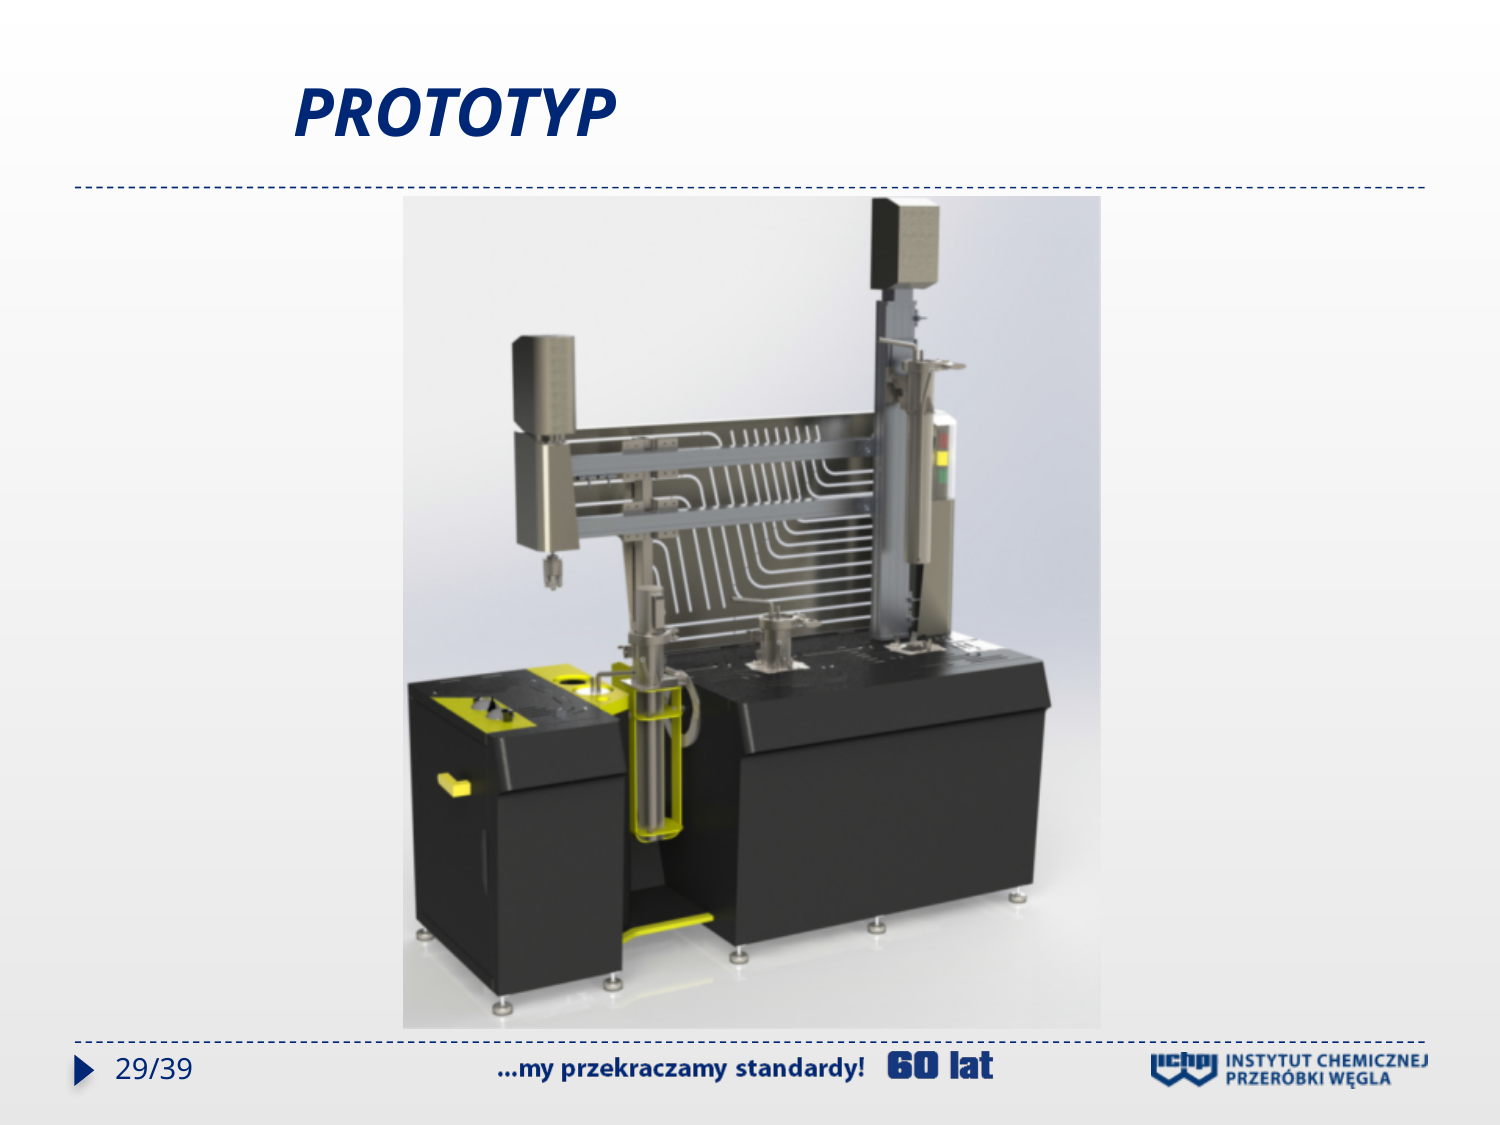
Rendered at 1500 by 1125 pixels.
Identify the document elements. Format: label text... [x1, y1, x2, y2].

picture [403, 195, 1101, 1029]
picture [466, 1042, 994, 1100]
text_box 29/39 [100, 1042, 219, 1103]
title PROTOTYP [46, 26, 863, 193]
picture [1151, 1052, 1428, 1089]
